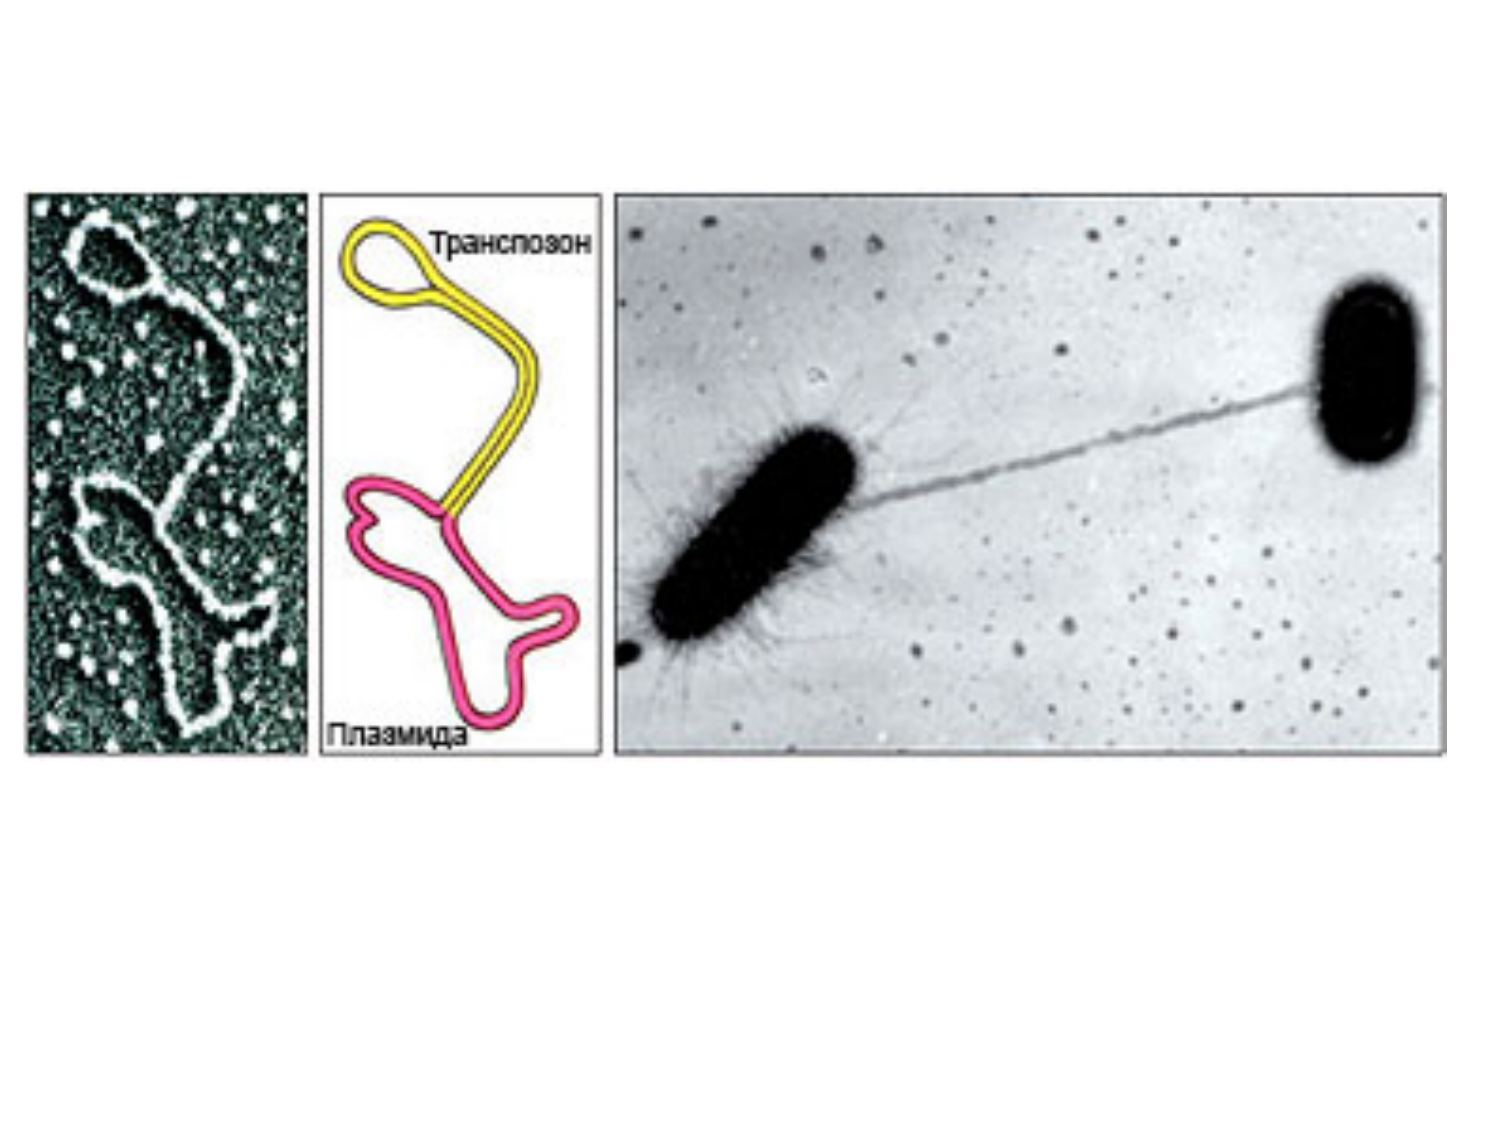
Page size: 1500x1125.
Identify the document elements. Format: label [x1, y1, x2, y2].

picture [21, 187, 1447, 762]
